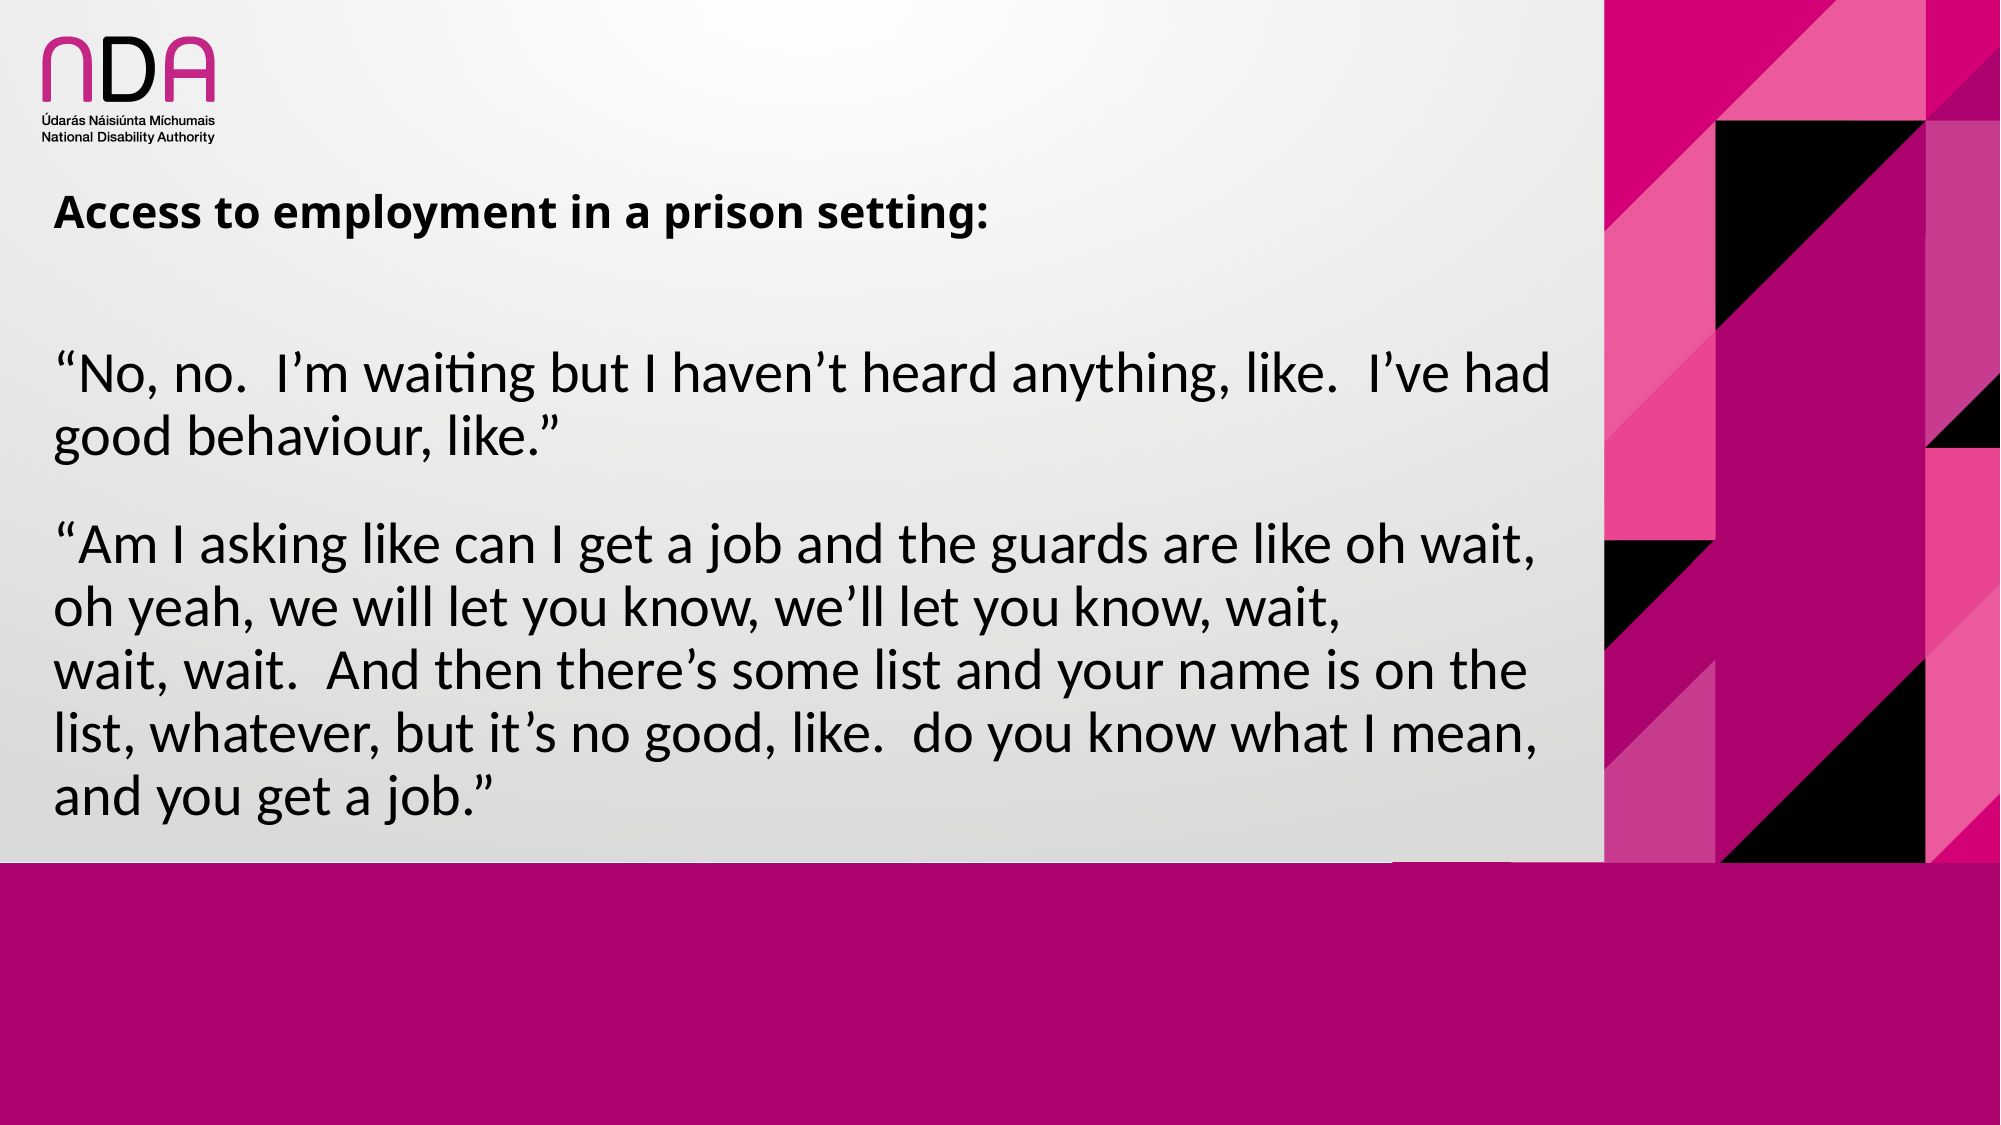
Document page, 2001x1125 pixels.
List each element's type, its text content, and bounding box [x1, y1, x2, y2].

picture [0, 0, 2000, 1125]
title Access to employment in a prison setting: [38, 181, 1581, 243]
list “No, no. I’m waiting but I haven’t heard anything, like. I’ve had good behaviour, like.” “Am I asking like can I get a job and the guards are like oh wait, oh yeah, we will let you know, we’ll let you know, wait, wait, wait. And then there’s some list and your name is on the list, whatever, but it’s no good, like. do you know what I mean, and you get a job.” [38, 243, 1581, 838]
